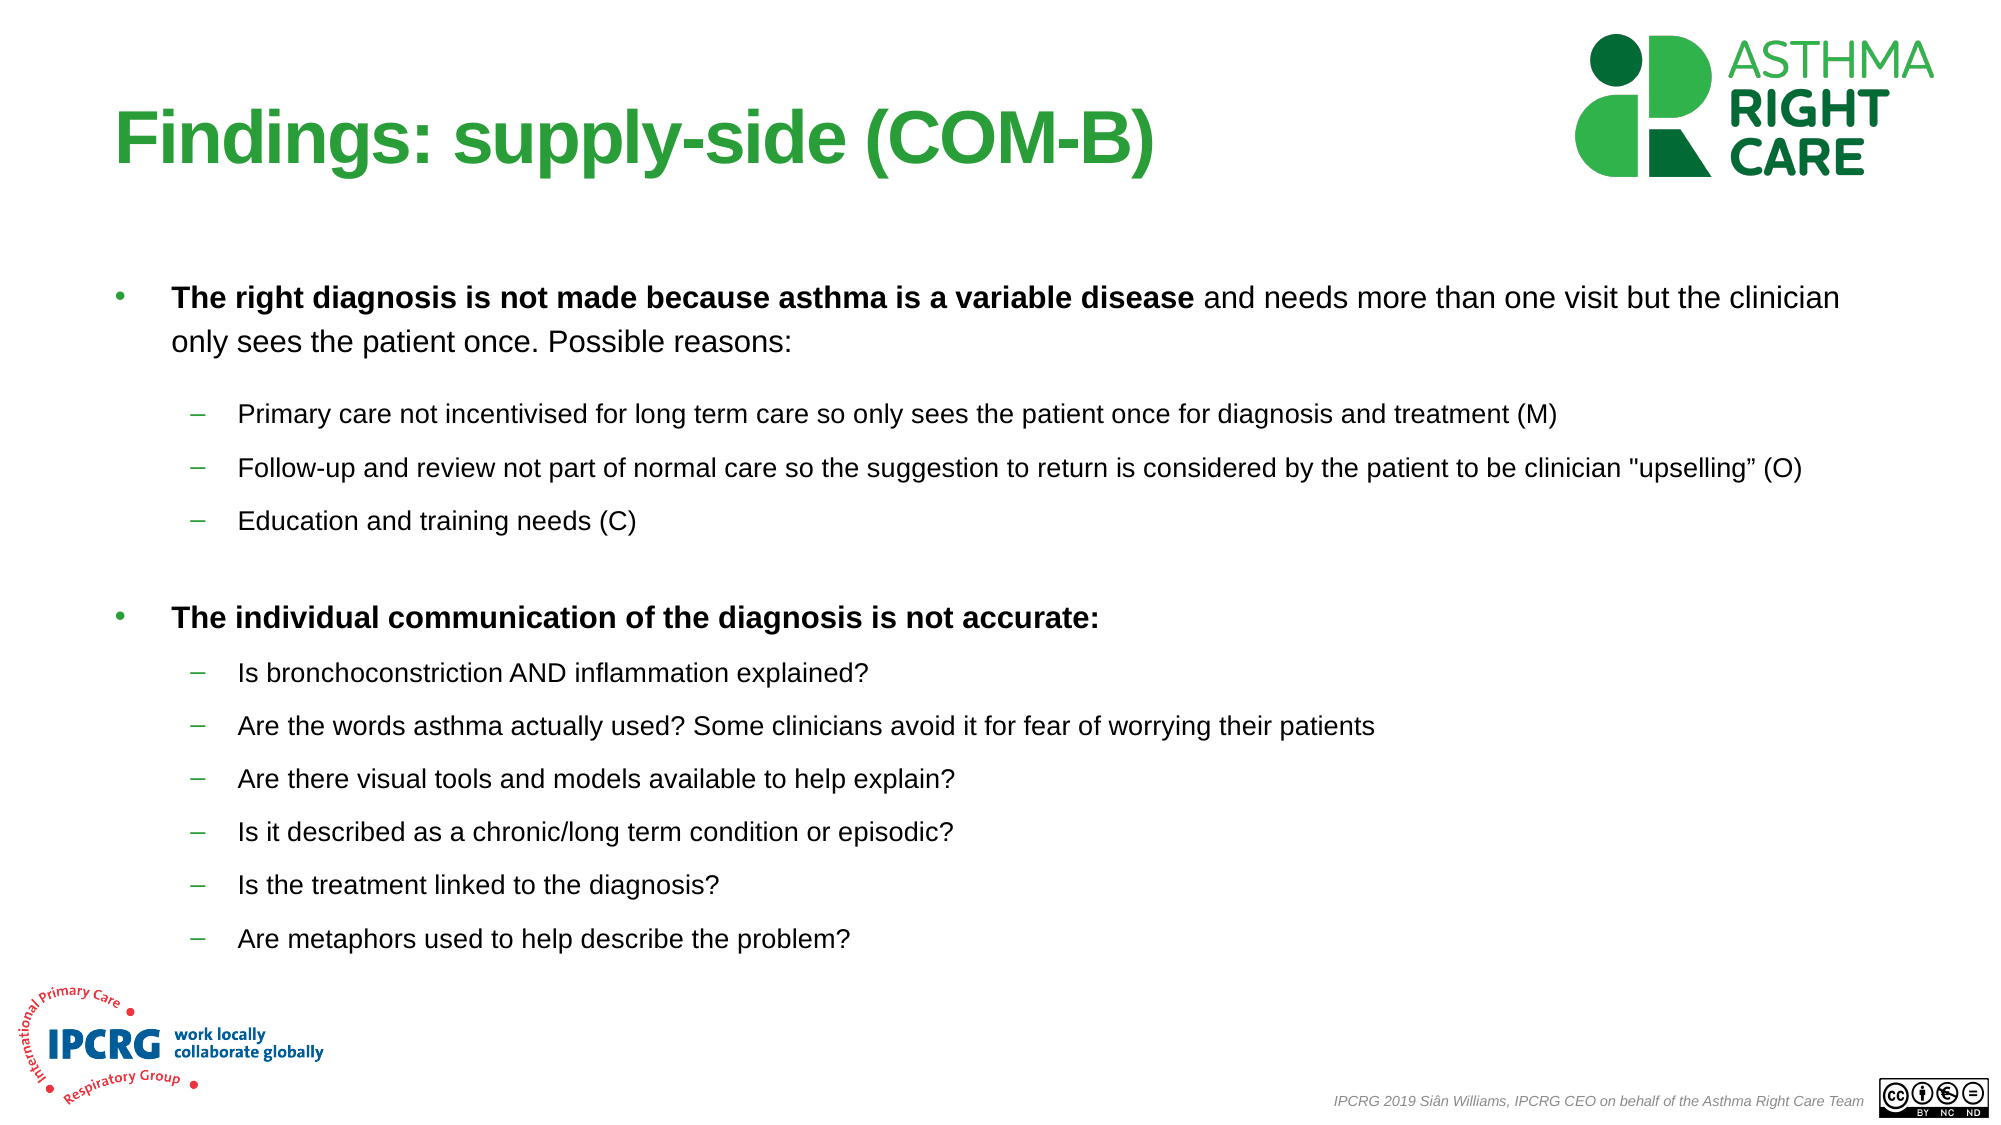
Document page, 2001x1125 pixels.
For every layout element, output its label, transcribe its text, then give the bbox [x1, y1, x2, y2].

picture [18, 987, 324, 1105]
picture [1879, 1078, 1989, 1118]
list The right diagnosis is not made because asthma is a variable disease and needs more than one visit but the clinician only sees the patient once. Possible reasons: Primary care not incentivised for long term care so only sees the patient once for diagnosis and treatment (M) Follow-up and review not part of normal care so the suggestion to return is considered by the patient to be clinician "upselling” (O) Education and training needs (C) The individual communication of the diagnosis is not accurate: Is bronchoconstriction AND inflammation explained? Are the words asthma actually used? Some clinicians avoid it for fear of worrying their patients Are there visual tools and models available to help explain? Is it described as a chronic/long term condition or episodic? Is the treatment linked to the diagnosis? Are metaphors used to help describe the problem? [99, 262, 1900, 1005]
title Findings: supply-side (COM-B) [99, 45, 1238, 233]
picture [1575, 34, 1934, 177]
